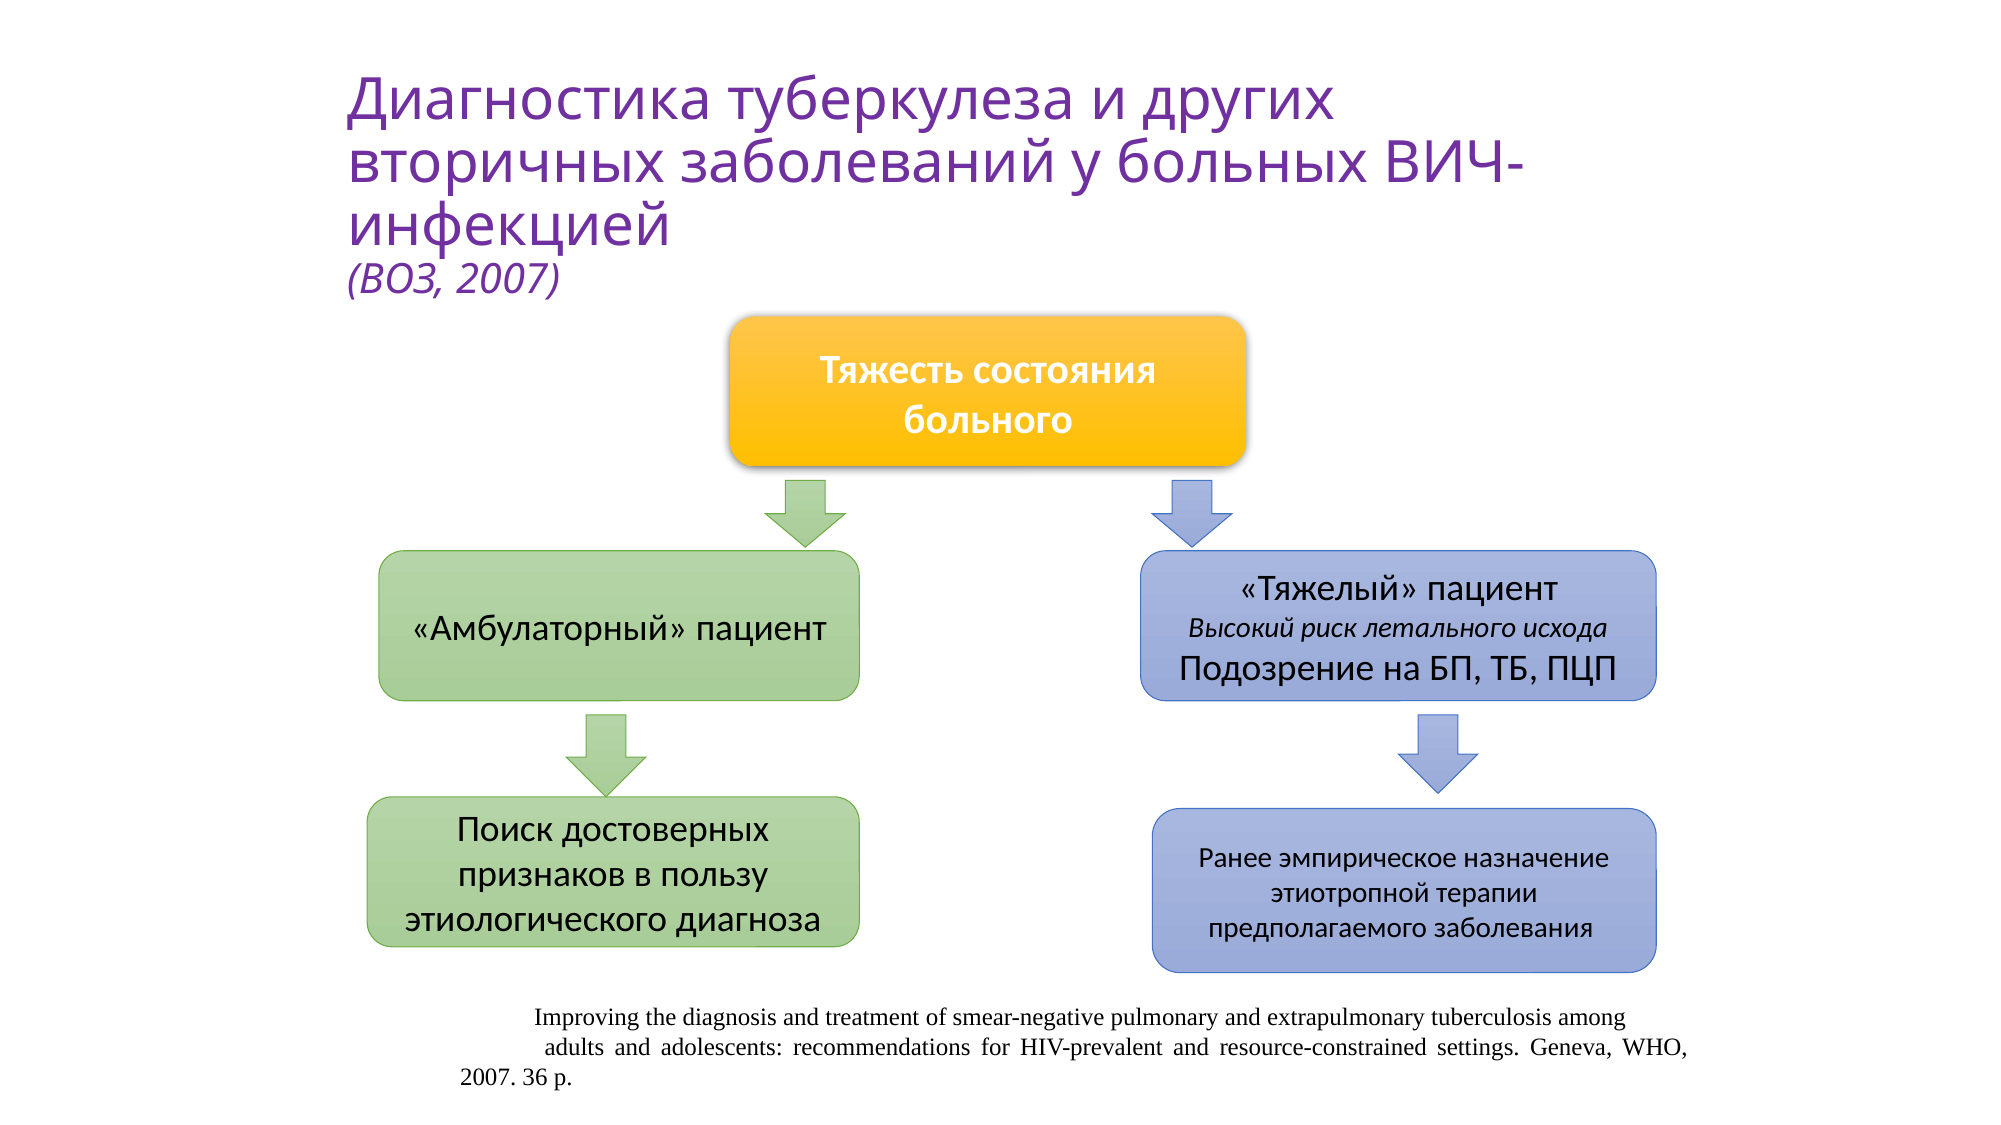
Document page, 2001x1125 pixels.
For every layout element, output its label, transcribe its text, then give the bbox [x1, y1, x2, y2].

text_box Improving the diagnosis and treatment of smear-negative pulmonary and extrapulmonary tuberculosis among adults and adolescents: recommendations for HIV-prevalent and resource-constrained settings. Geneva, WHO, 2007. 36 p. [445, 1008, 1704, 1084]
text_box [764, 479, 847, 548]
text_box [1397, 714, 1480, 795]
text_box [1150, 479, 1234, 548]
text_box Поиск достоверных признаков в пользу этиологического диагноза [366, 796, 860, 948]
title Диагностика туберкулеза и других вторичных заболеваний у больных ВИЧ-инфекцией (ВОЗ, 2007) [332, 117, 1682, 305]
text_box [565, 714, 648, 798]
text_box «Тяжелый» пациент Высокий риск летального исхода Подозрение на БП, ТБ, ПЦП [1140, 550, 1657, 702]
text_box Тяжесть состояния больного [730, 316, 1247, 467]
text_box «Амбулаторный» пациент [378, 550, 860, 702]
text_box Ранее эмпирическое назначение этиотропной терапии предполагаемого заболевания [1151, 807, 1657, 974]
